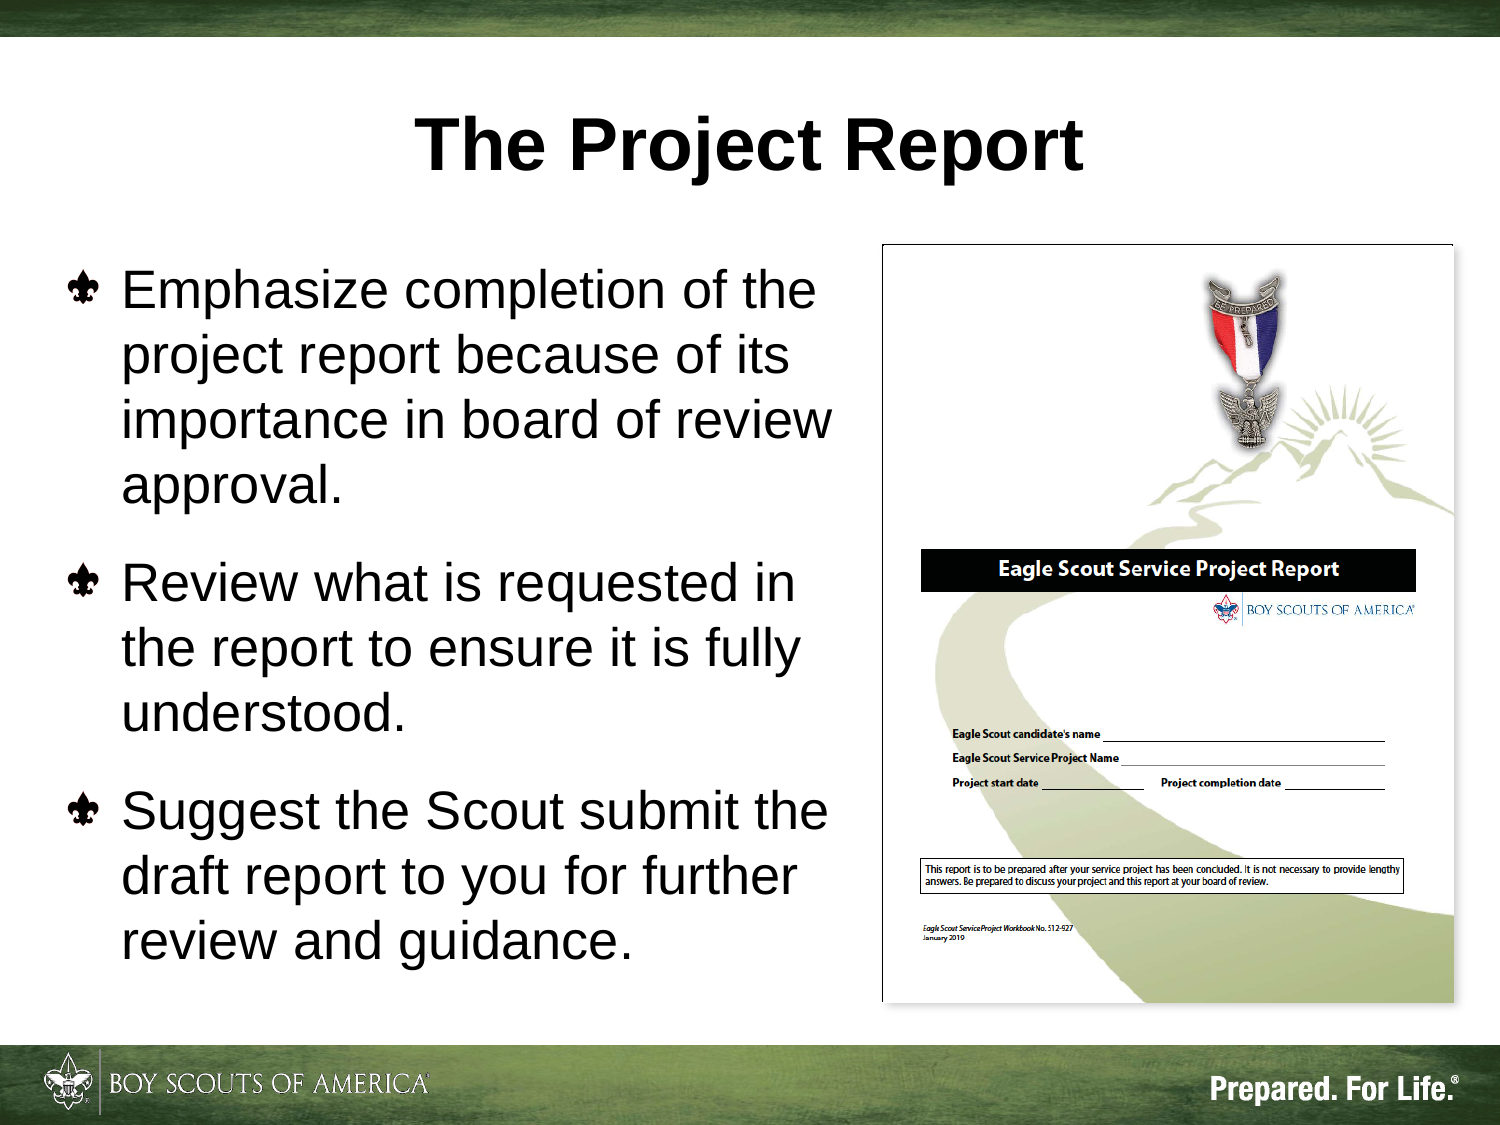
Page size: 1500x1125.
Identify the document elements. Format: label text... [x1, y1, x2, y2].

picture [0, 1045, 1500, 1125]
title The Project Report [75, 47, 1425, 235]
picture [65, 789, 102, 828]
picture [65, 267, 102, 306]
picture [0, 0, 1500, 37]
list Emphasize completion of the project report because of its importance in board of review approval. Review what is requested in the report to ensure it is fully understood. Suggest the Scout submit the draft report to you for further review and guidance. [50, 246, 884, 1022]
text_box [883, 246, 1454, 1003]
picture [65, 560, 102, 599]
